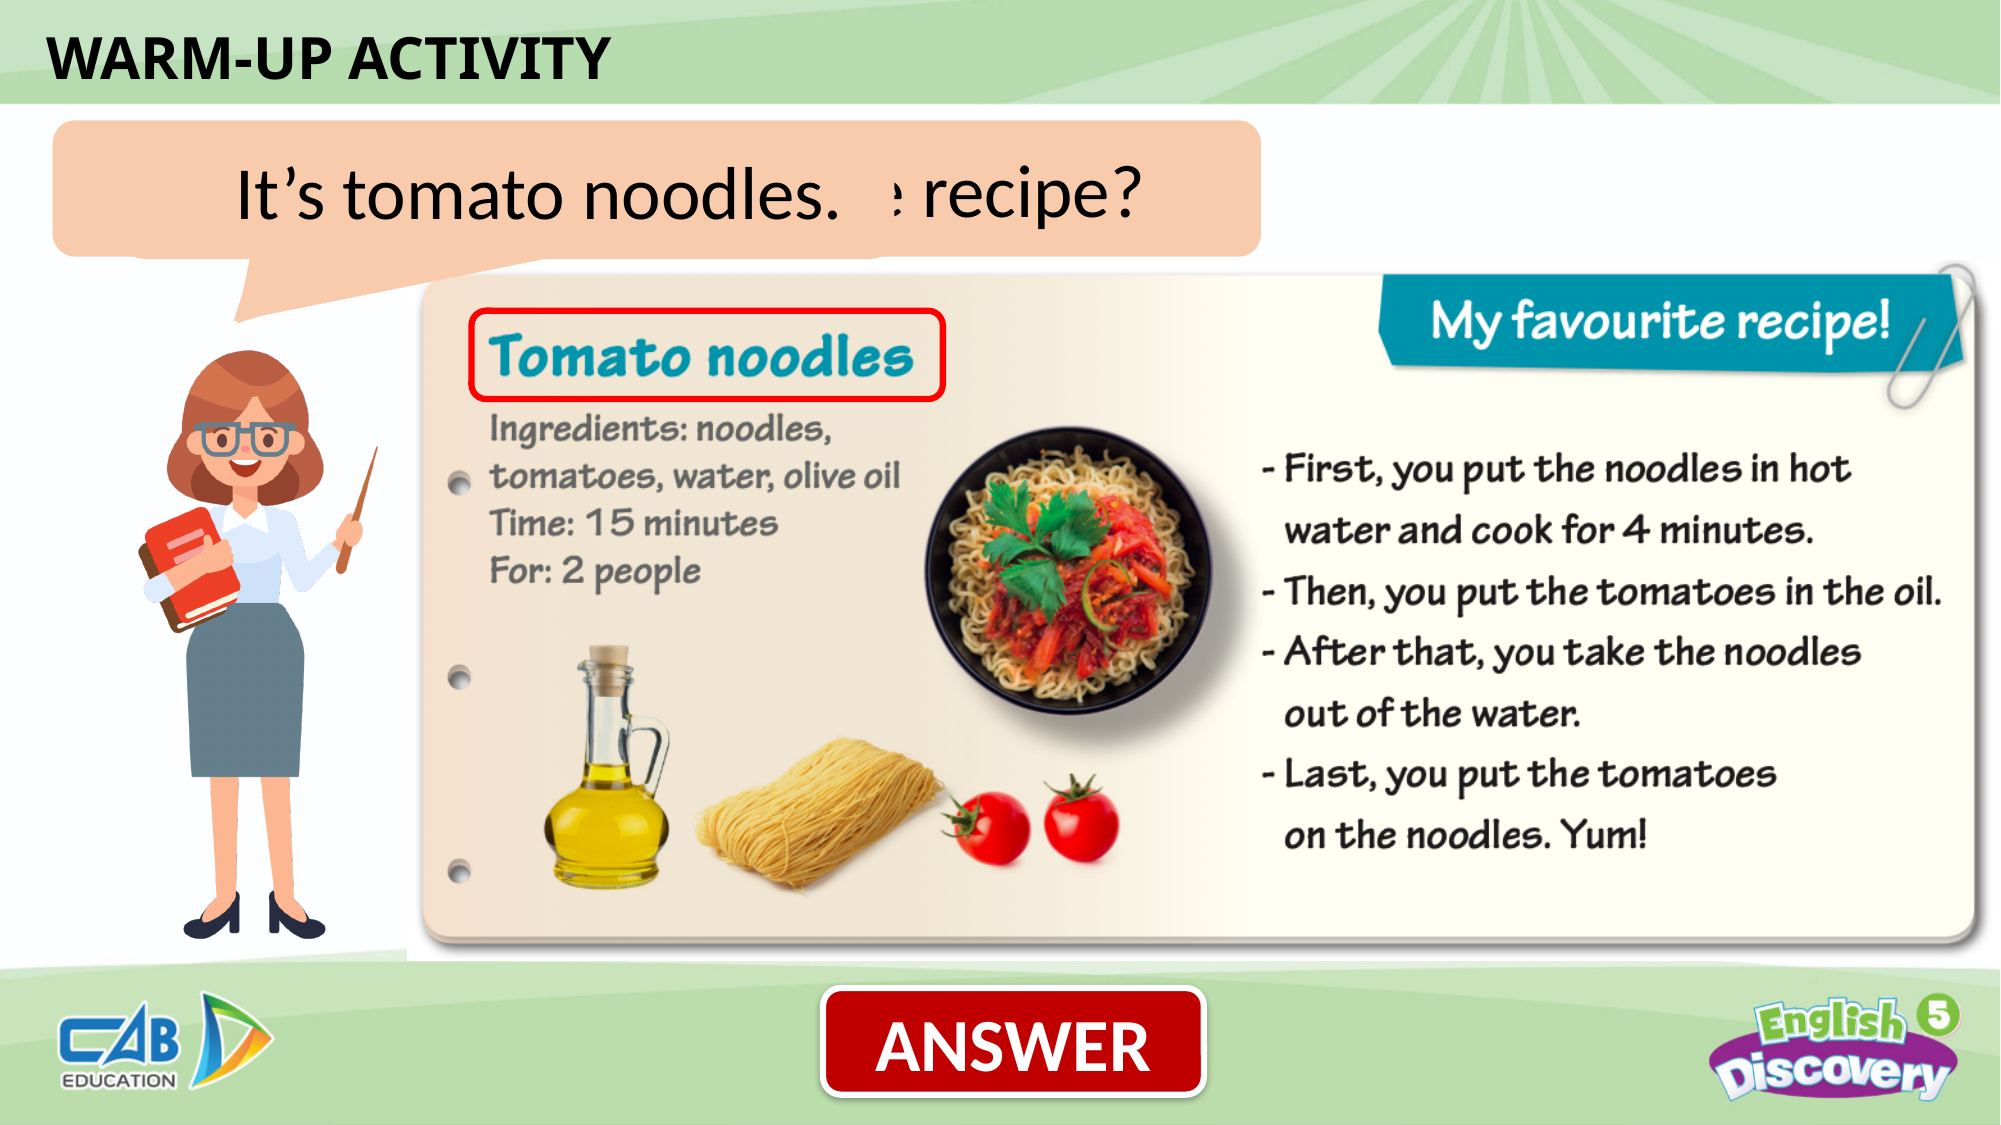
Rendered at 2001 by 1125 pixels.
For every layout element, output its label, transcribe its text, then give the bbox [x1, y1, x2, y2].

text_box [120, 122, 895, 259]
text_box WARM-UP ACTIVITY [31, 30, 1757, 91]
text_box ANSWER [823, 987, 1204, 1095]
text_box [52, 120, 1261, 257]
picture [0, 0, 2001, 1125]
